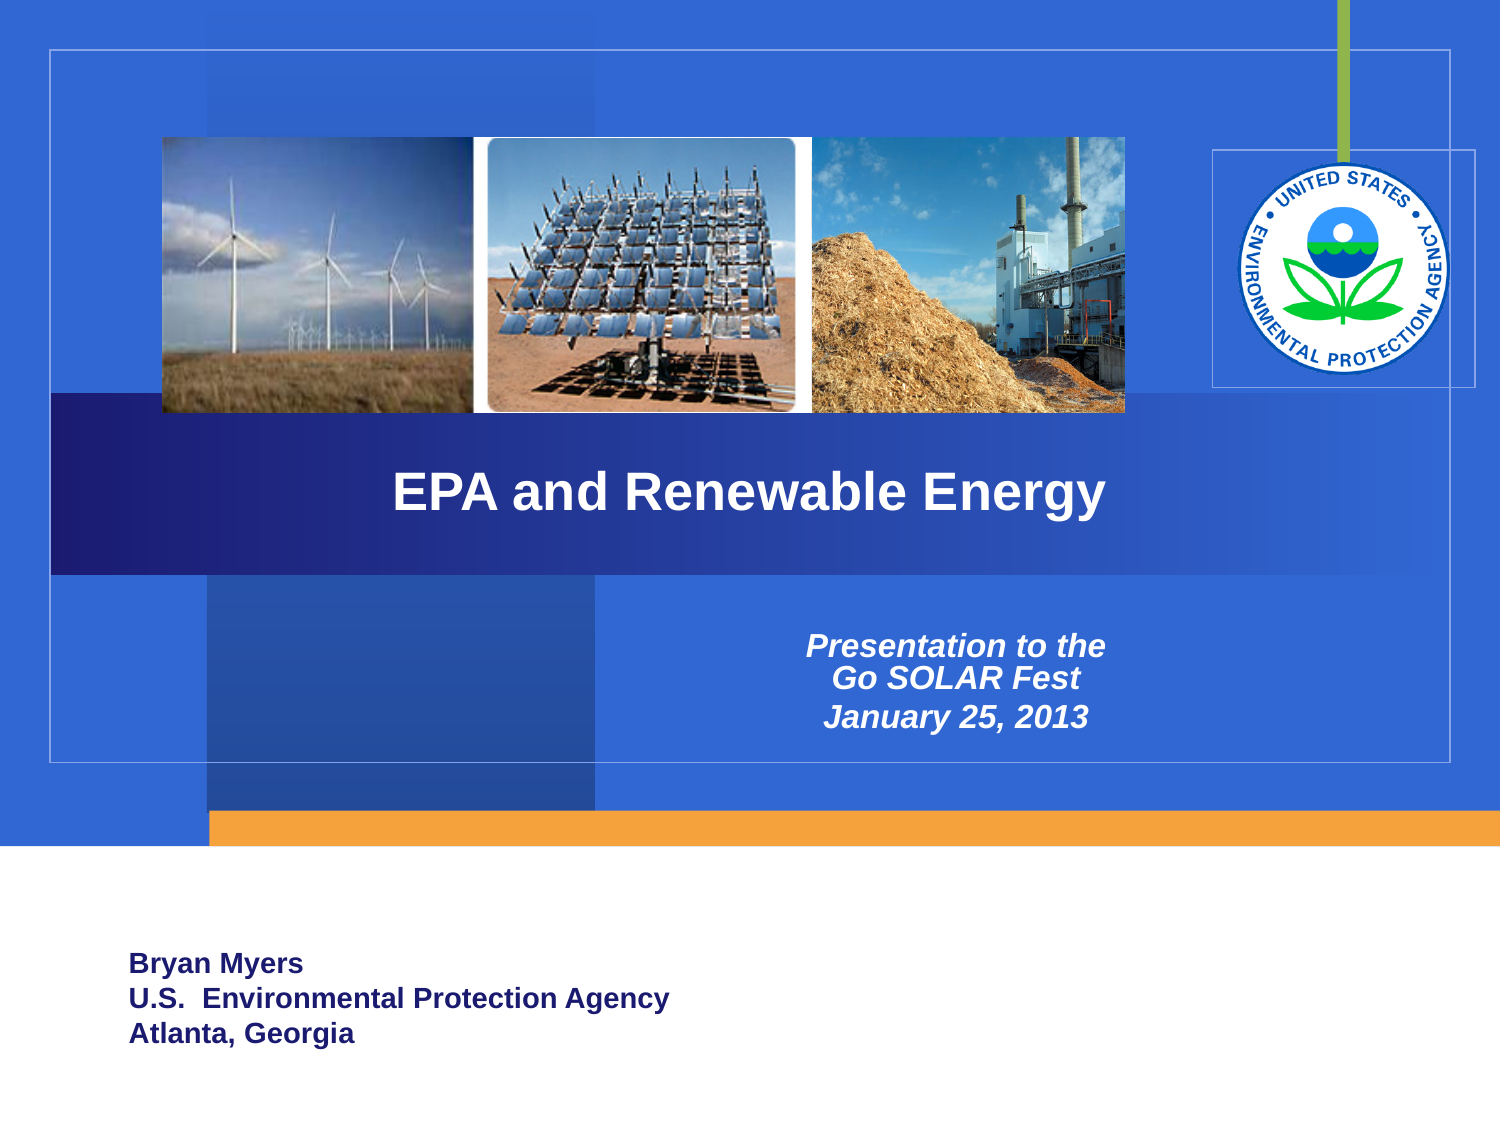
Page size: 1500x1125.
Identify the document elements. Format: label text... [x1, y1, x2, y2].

picture [1237, 162, 1450, 375]
text_box Bryan Myers U.S. Environmental Protection Agency Atlanta, Georgia [114, 937, 686, 1058]
title EPA and Renewable Energy [75, 399, 1425, 513]
picture [162, 137, 1126, 413]
subtitle Presentation to the Go SOLAR Fest January 25, 2013 [474, 624, 1438, 700]
